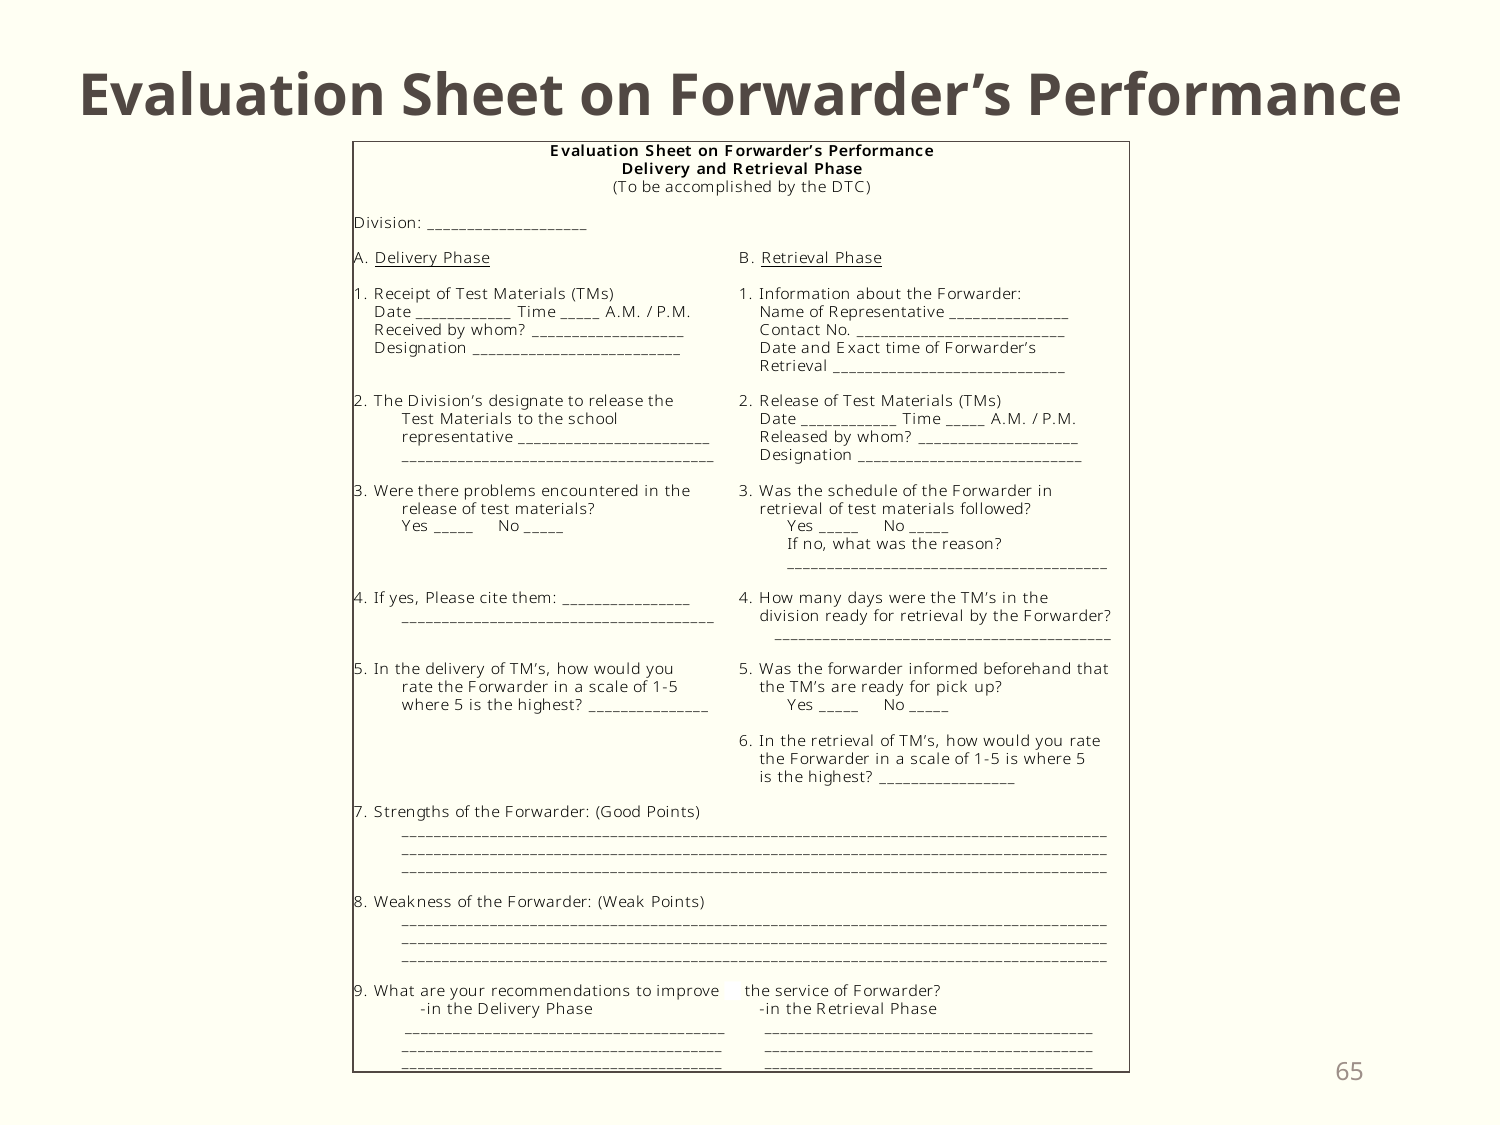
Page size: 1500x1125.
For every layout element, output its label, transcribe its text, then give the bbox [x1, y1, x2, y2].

slide_number 65 [1138, 1042, 1364, 1103]
title Evaluation Sheet on Forwarder’s Performance [78, 10, 1450, 136]
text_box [353, 142, 1129, 1072]
